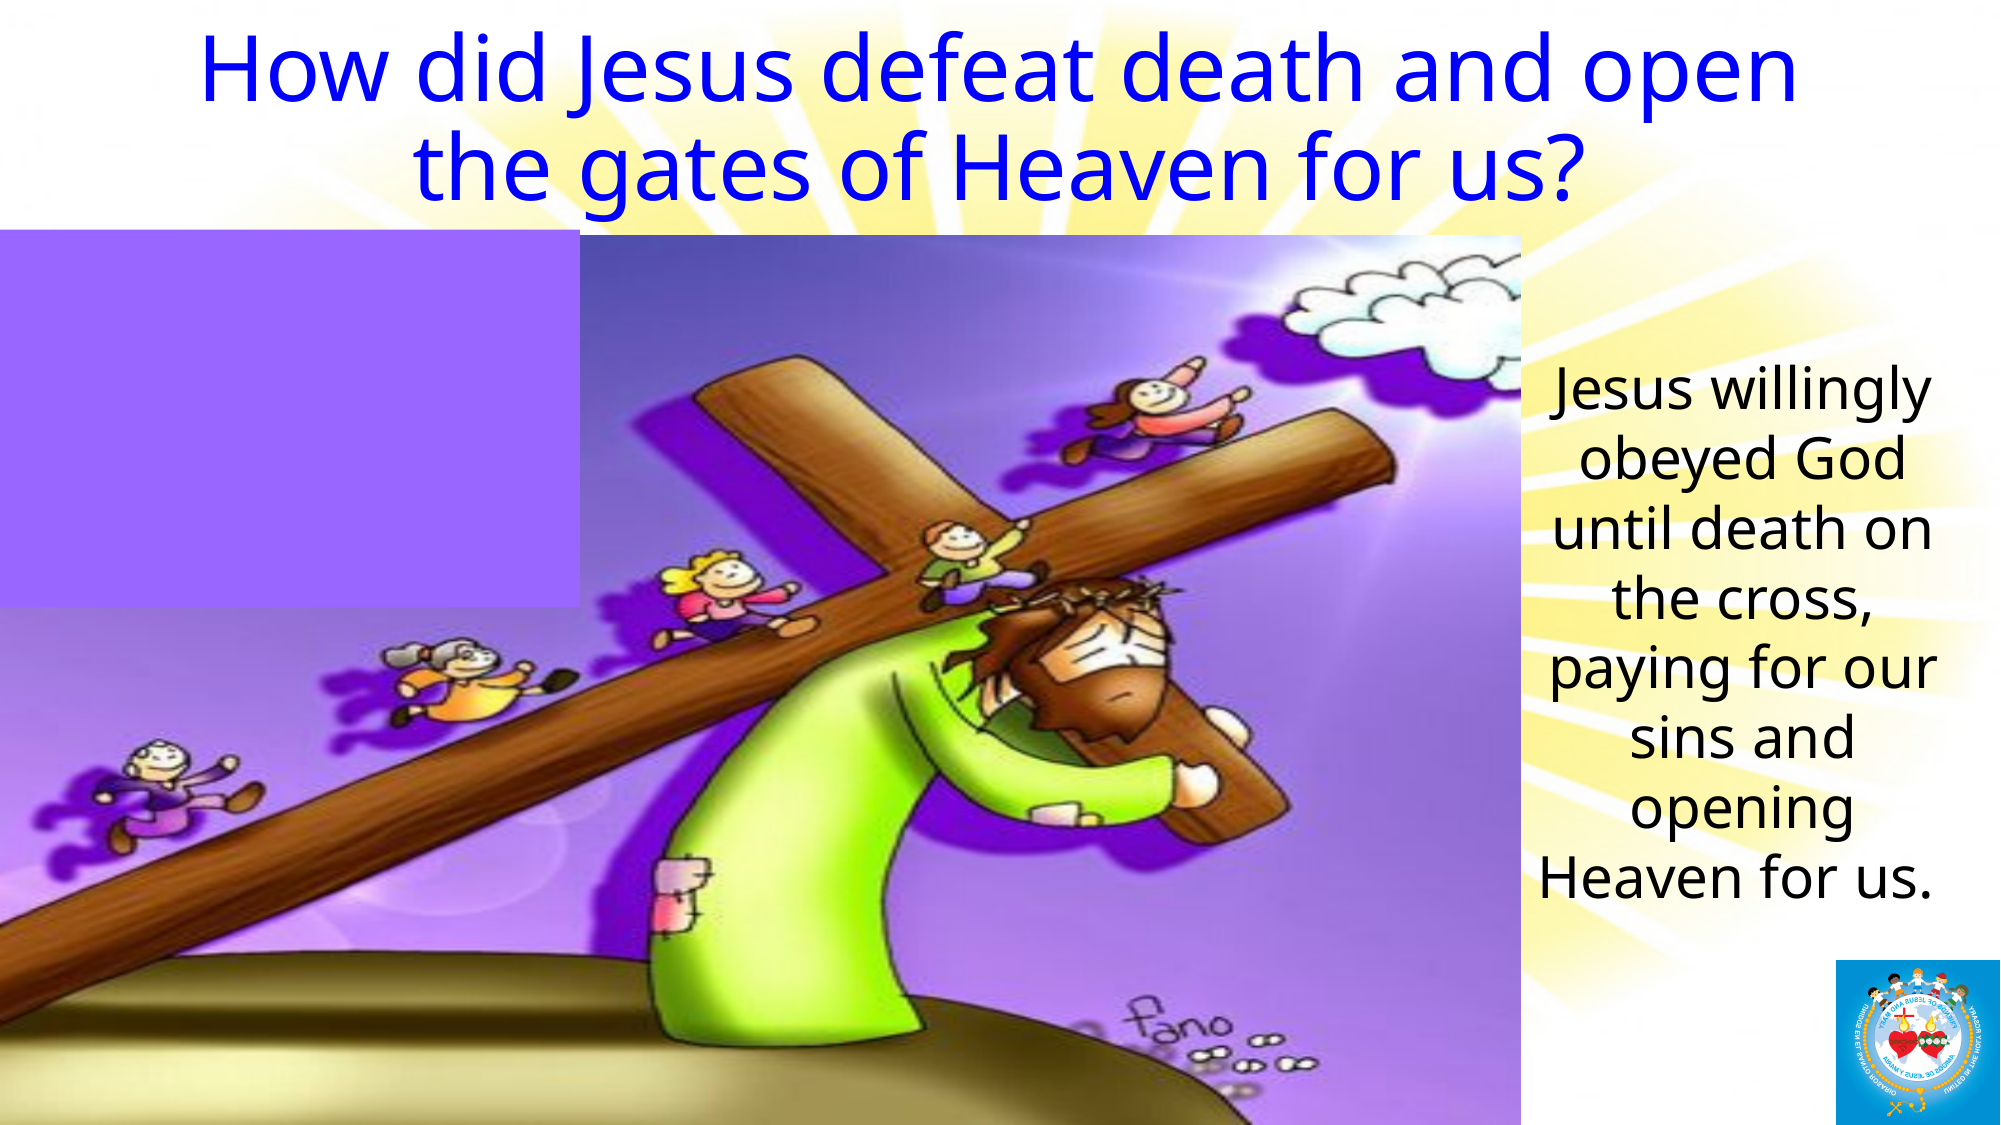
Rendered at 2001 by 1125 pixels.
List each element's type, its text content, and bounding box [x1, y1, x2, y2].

title How did Jesus defeat death and open the gates of Heaven for us? [137, 12, 1863, 230]
text_box [0, 229, 580, 235]
text_box Jesus willingly obeyed God until death on the cross, paying for our sins and opening Heaven for us. [1521, 343, 1966, 918]
picture [0, 235, 1521, 1125]
picture [1854, 969, 1982, 1111]
